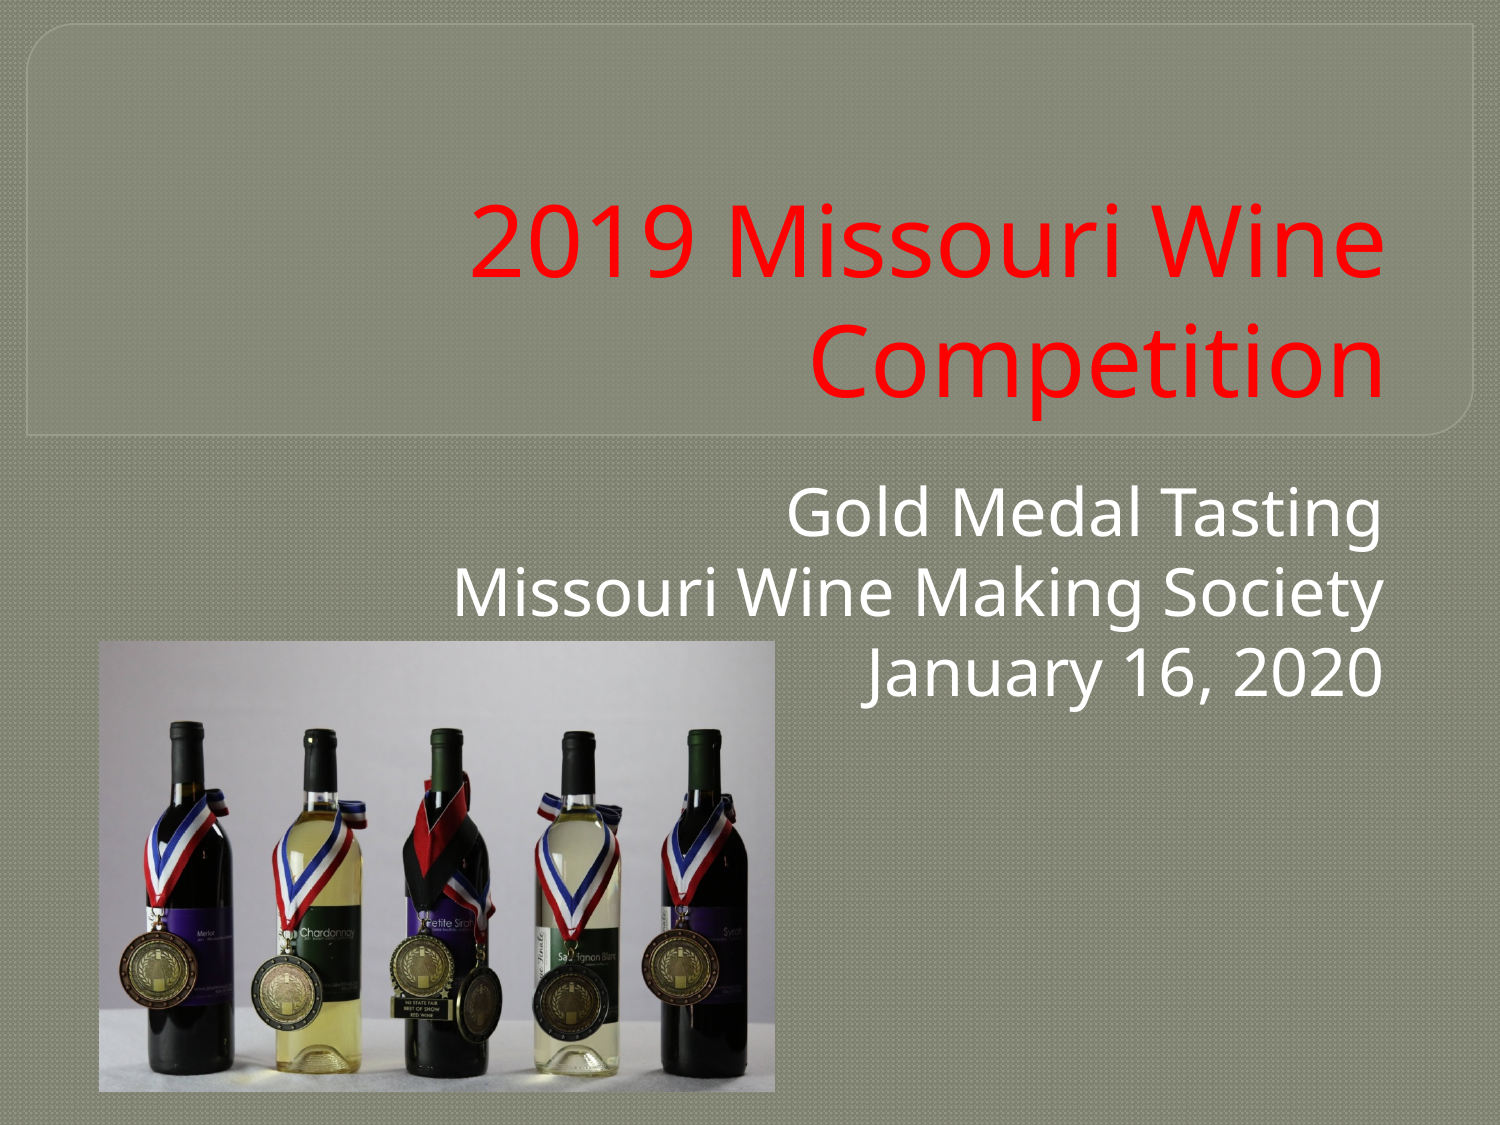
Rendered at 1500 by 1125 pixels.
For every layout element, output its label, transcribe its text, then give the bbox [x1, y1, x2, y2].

picture [99, 641, 776, 1092]
title 2019 Missouri Wine Competition [76, 62, 1427, 425]
subtitle Gold Medal Tasting Missouri Wine Making Society January 16, 2020 [350, 462, 1427, 750]
